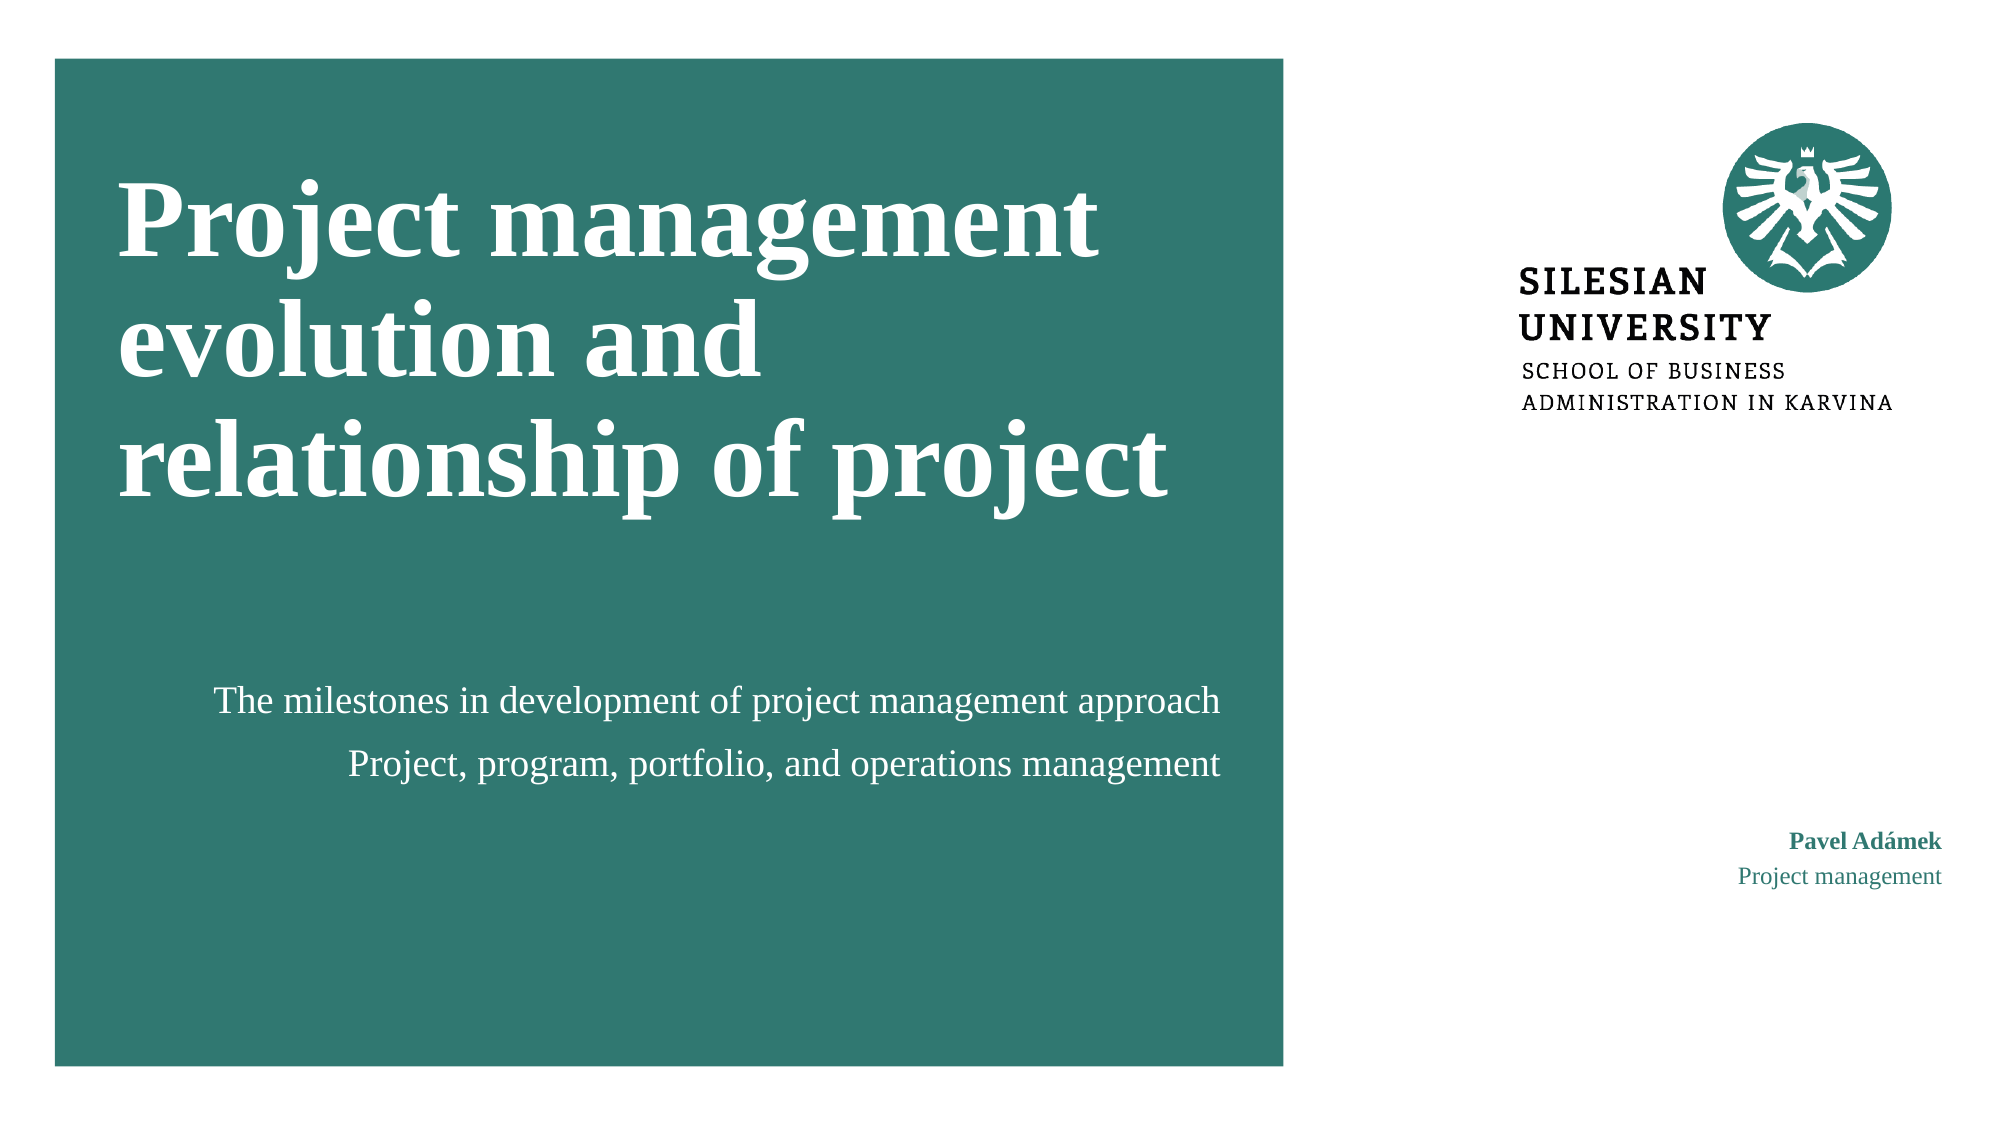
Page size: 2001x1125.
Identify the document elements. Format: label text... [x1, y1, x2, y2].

subtitle The milestones in development of project management approach Project, program, portfolio, and operations management [188, 672, 1237, 846]
title Project management evolution and relationship of project [102, 153, 1221, 626]
text_box [54, 57, 1284, 1068]
text_box Pavel Adámek Project management [1521, 814, 1963, 1067]
picture [1519, 123, 1892, 410]
